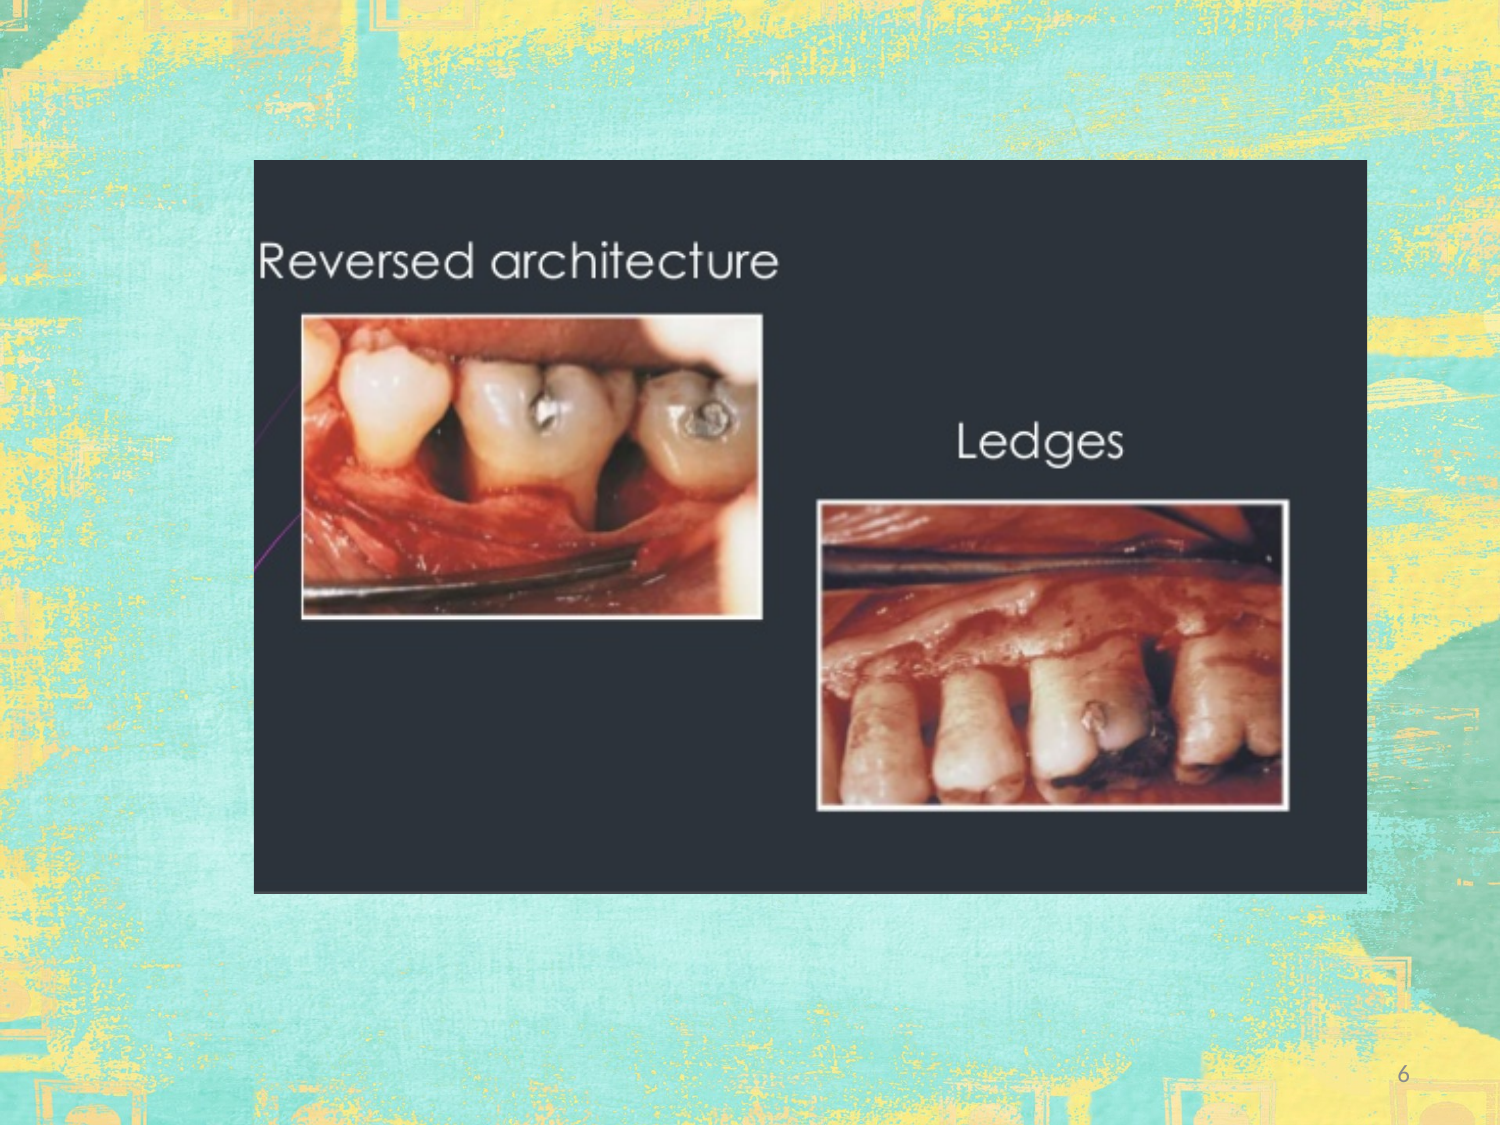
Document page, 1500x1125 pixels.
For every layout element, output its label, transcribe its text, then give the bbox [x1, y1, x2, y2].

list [253, 160, 1368, 894]
slide_number 6 [1074, 1042, 1425, 1103]
picture [0, 0, 1500, 1125]
